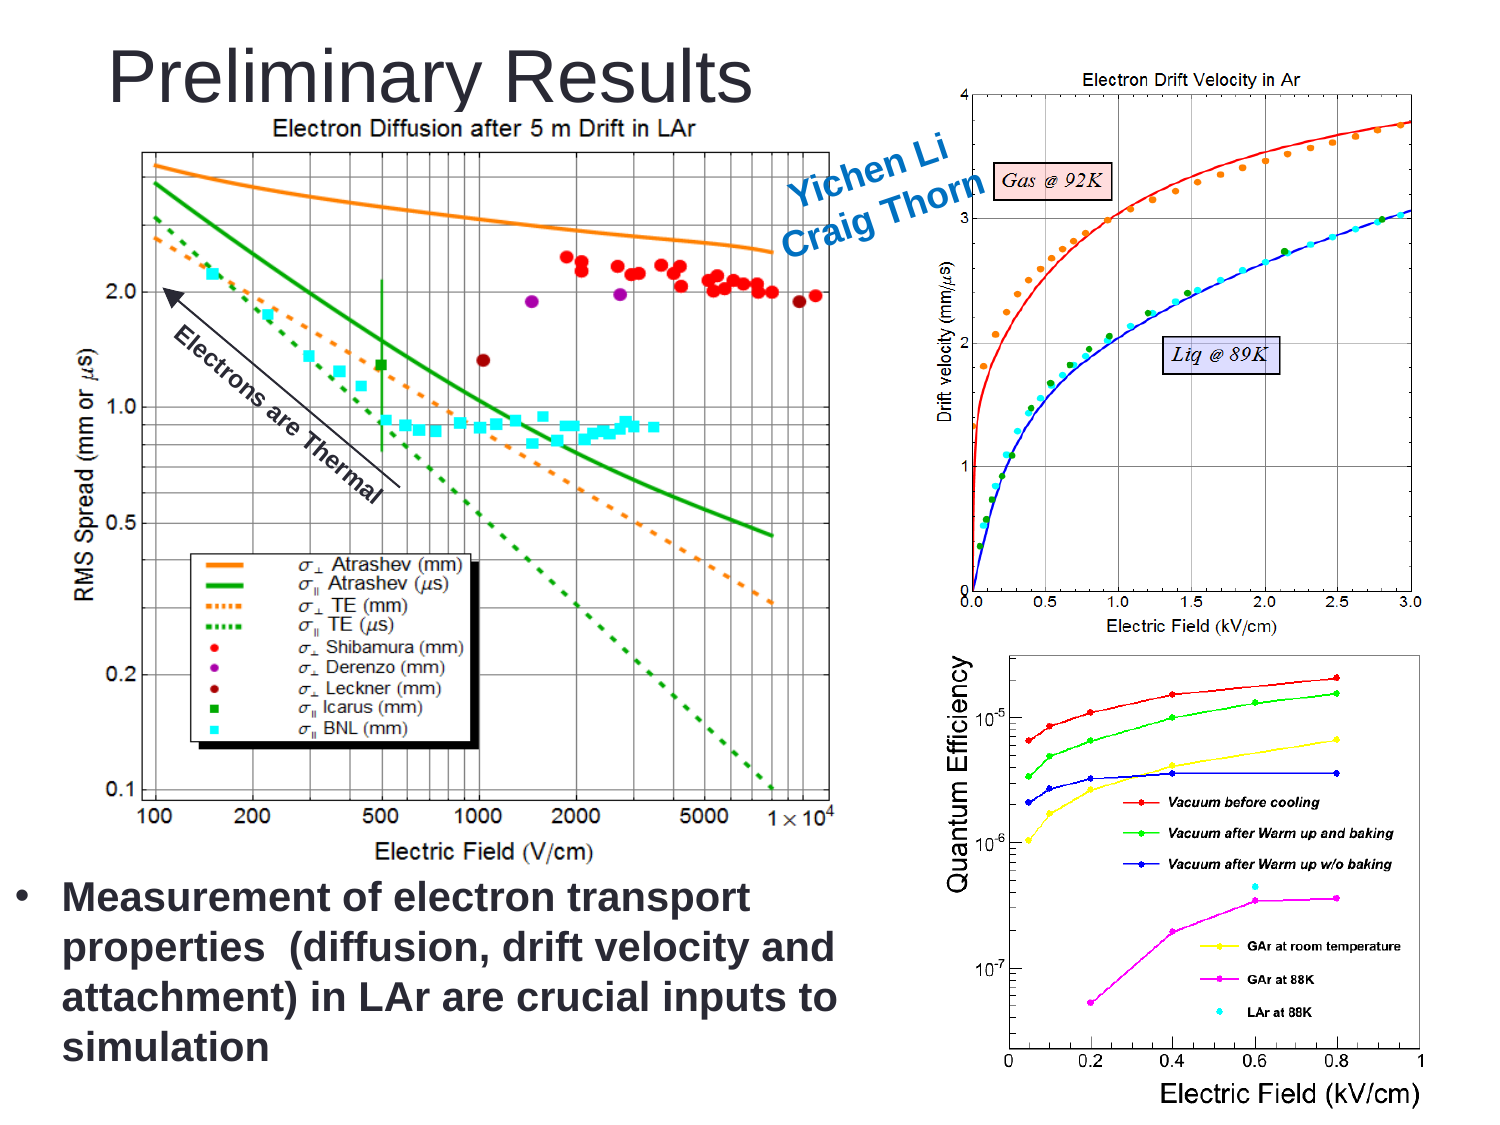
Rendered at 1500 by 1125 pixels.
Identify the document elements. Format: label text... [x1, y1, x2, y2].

picture [62, 112, 871, 875]
picture [933, 69, 1451, 1125]
text_box Measurement of electron transport properties (diffusion, drift velocity and attachment) in LAr are crucial inputs to simulation [0, 862, 913, 1125]
text_box Yichen Li Craig Thorn [875, 117, 928, 246]
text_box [162, 287, 401, 488]
title Preliminary Results [0, 0, 863, 145]
